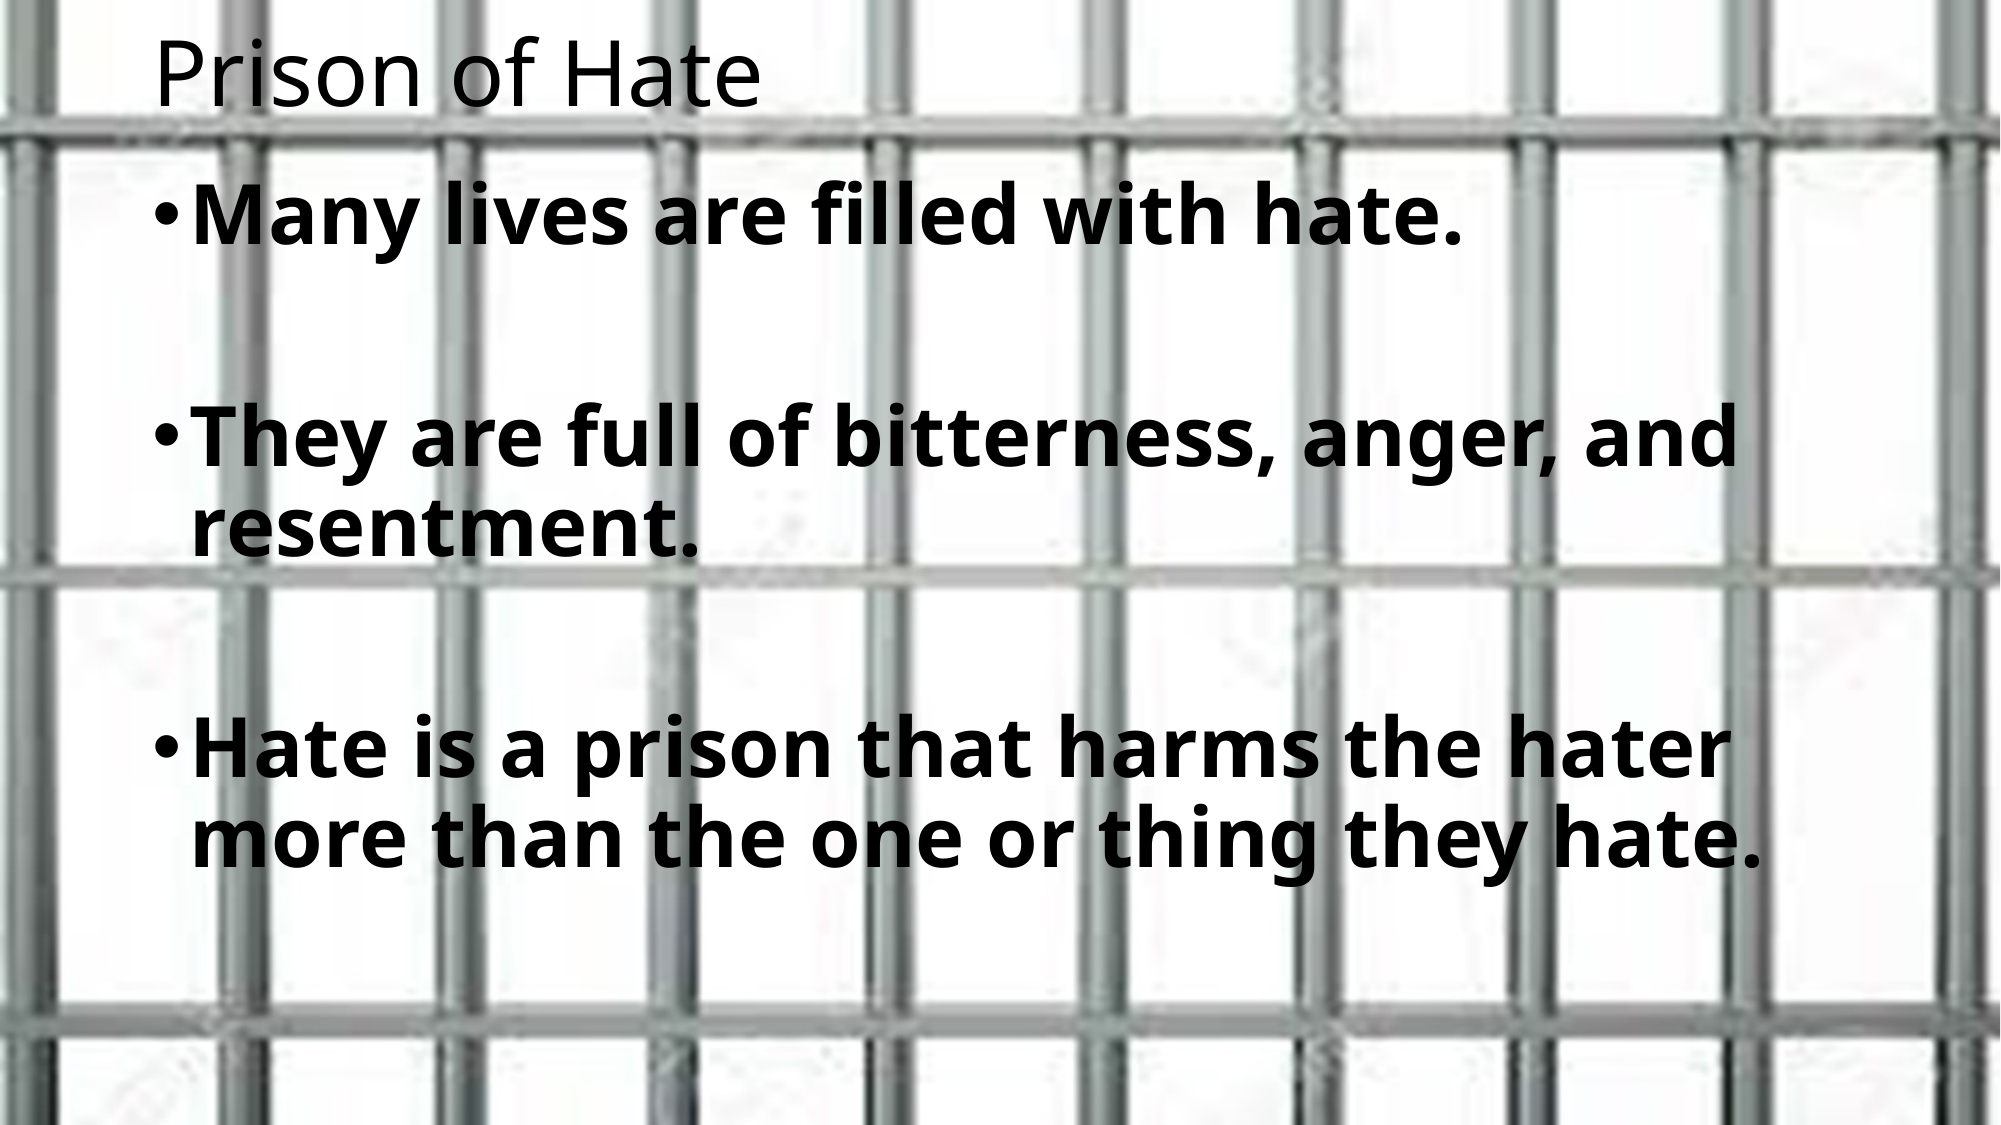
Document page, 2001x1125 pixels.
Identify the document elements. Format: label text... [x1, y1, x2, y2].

list Many lives are filled with hate. They are full of bitterness, anger, and resentment. Hate is a prison that harms the hater more than the one or thing they hate. [137, 165, 1863, 1049]
picture [0, 0, 2001, 1125]
title Prison of Hate [137, 12, 1863, 142]
